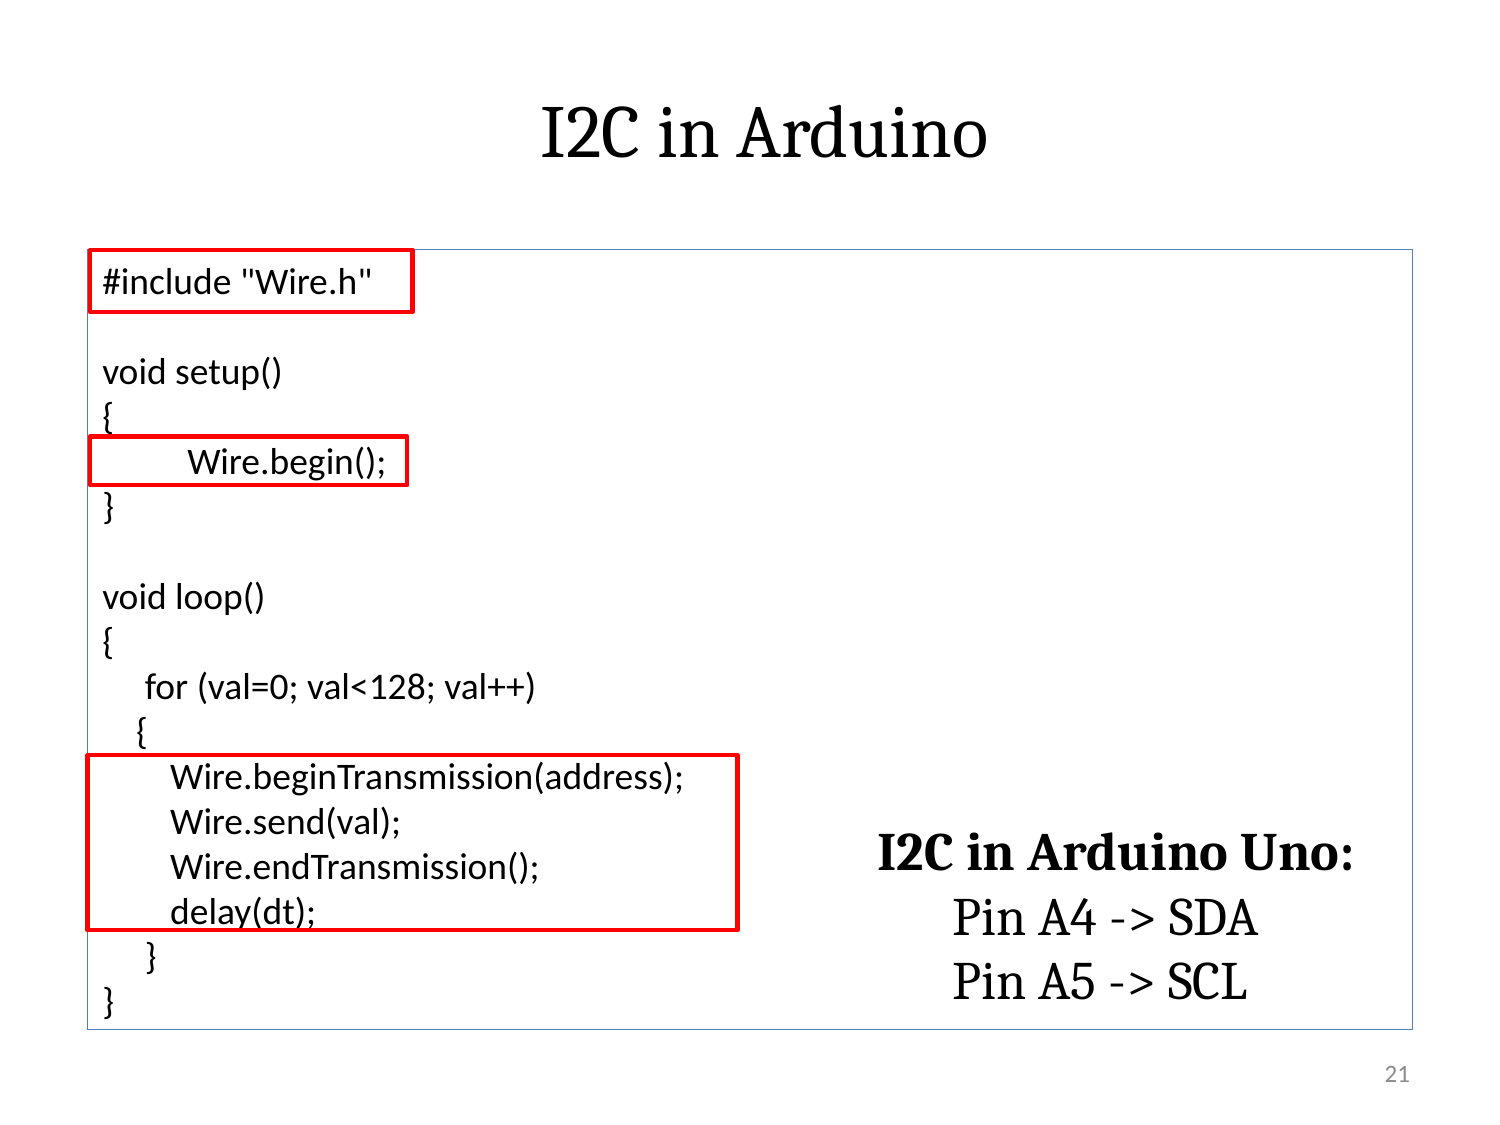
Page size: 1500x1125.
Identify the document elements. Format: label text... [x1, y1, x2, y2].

text_box [88, 434, 409, 487]
slide_number 21 [1074, 1042, 1425, 1103]
text_box [88, 248, 415, 314]
text_box I2C in Arduino Uno: Pin A4 -> SDA Pin A5 -> SCL [862, 808, 1400, 1018]
text_box #include "Wire.h" void setup() { Wire.begin(); } void loop() { for (val=0; val<128; val++) { Wire.beginTransmission(address); Wire.send(val); Wire.endTransmission(); delay(dt); } } [87, 249, 1413, 1030]
text_box I2C in Arduino [237, 74, 1325, 180]
text_box [85, 753, 740, 932]
